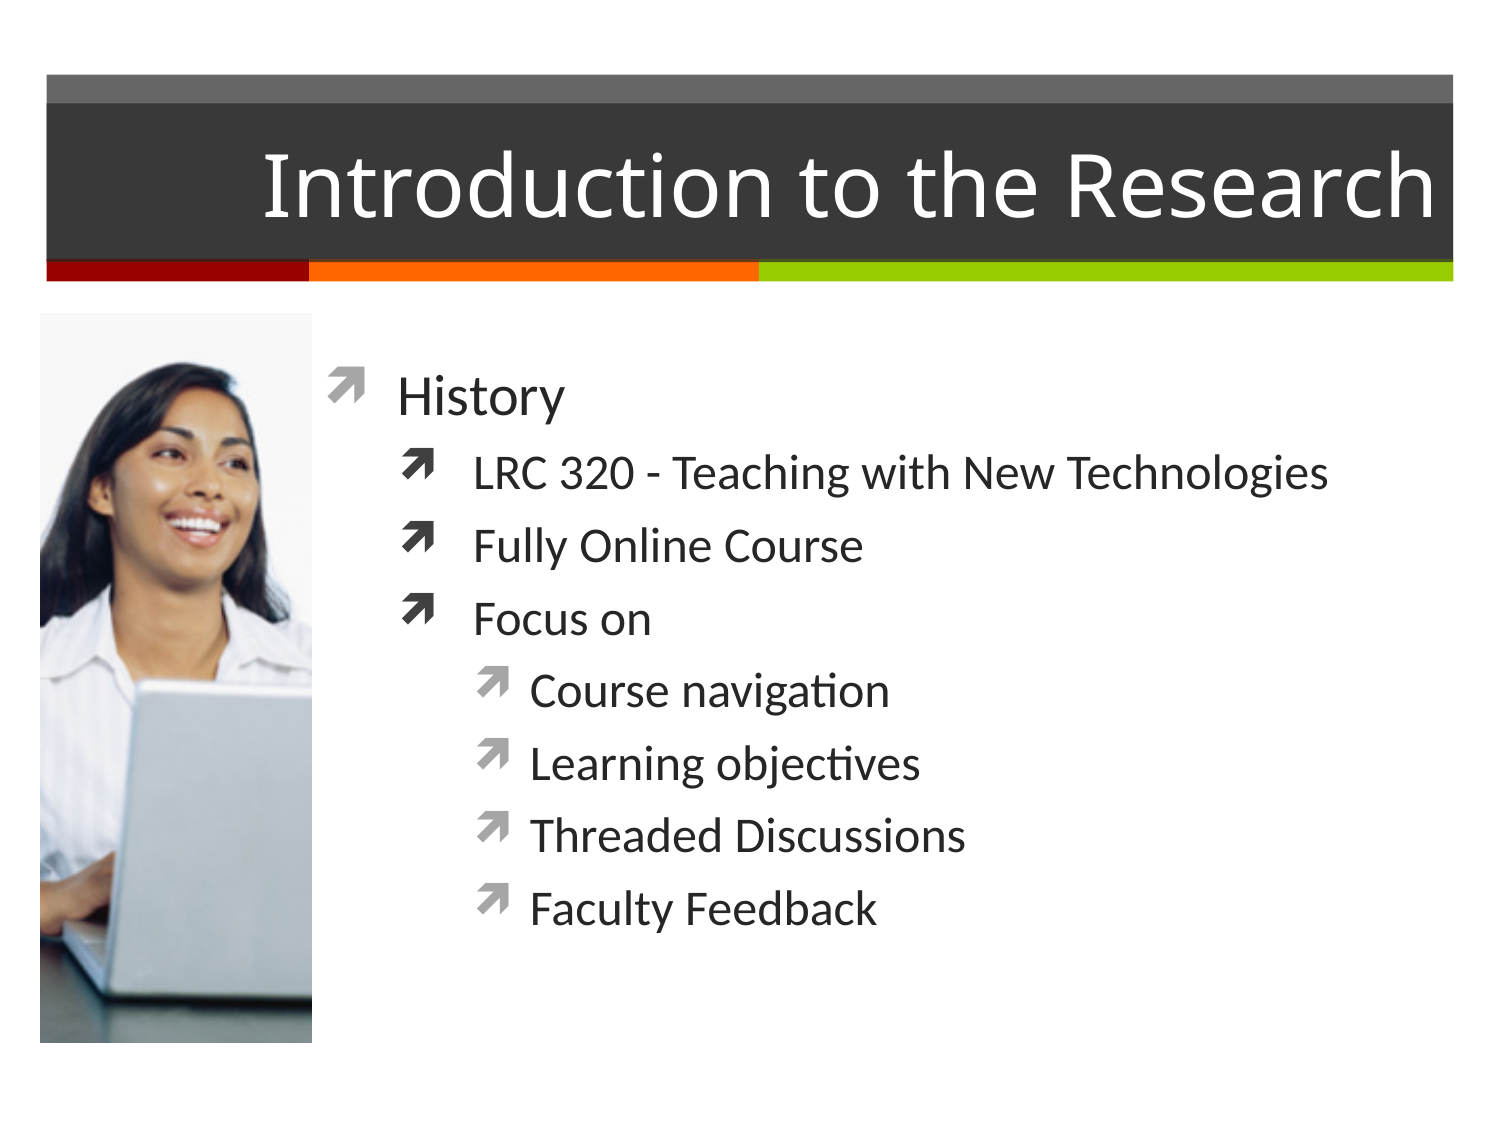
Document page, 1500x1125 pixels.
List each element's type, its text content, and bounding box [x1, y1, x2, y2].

list History LRC 320 - Teaching with New Technologies Fully Online Course Focus on Course navigation Learning objectives Threaded Discussions Faculty Feedback [316, 350, 1469, 1005]
picture [39, 313, 312, 1044]
title Introduction to the Research [46, 103, 1454, 263]
